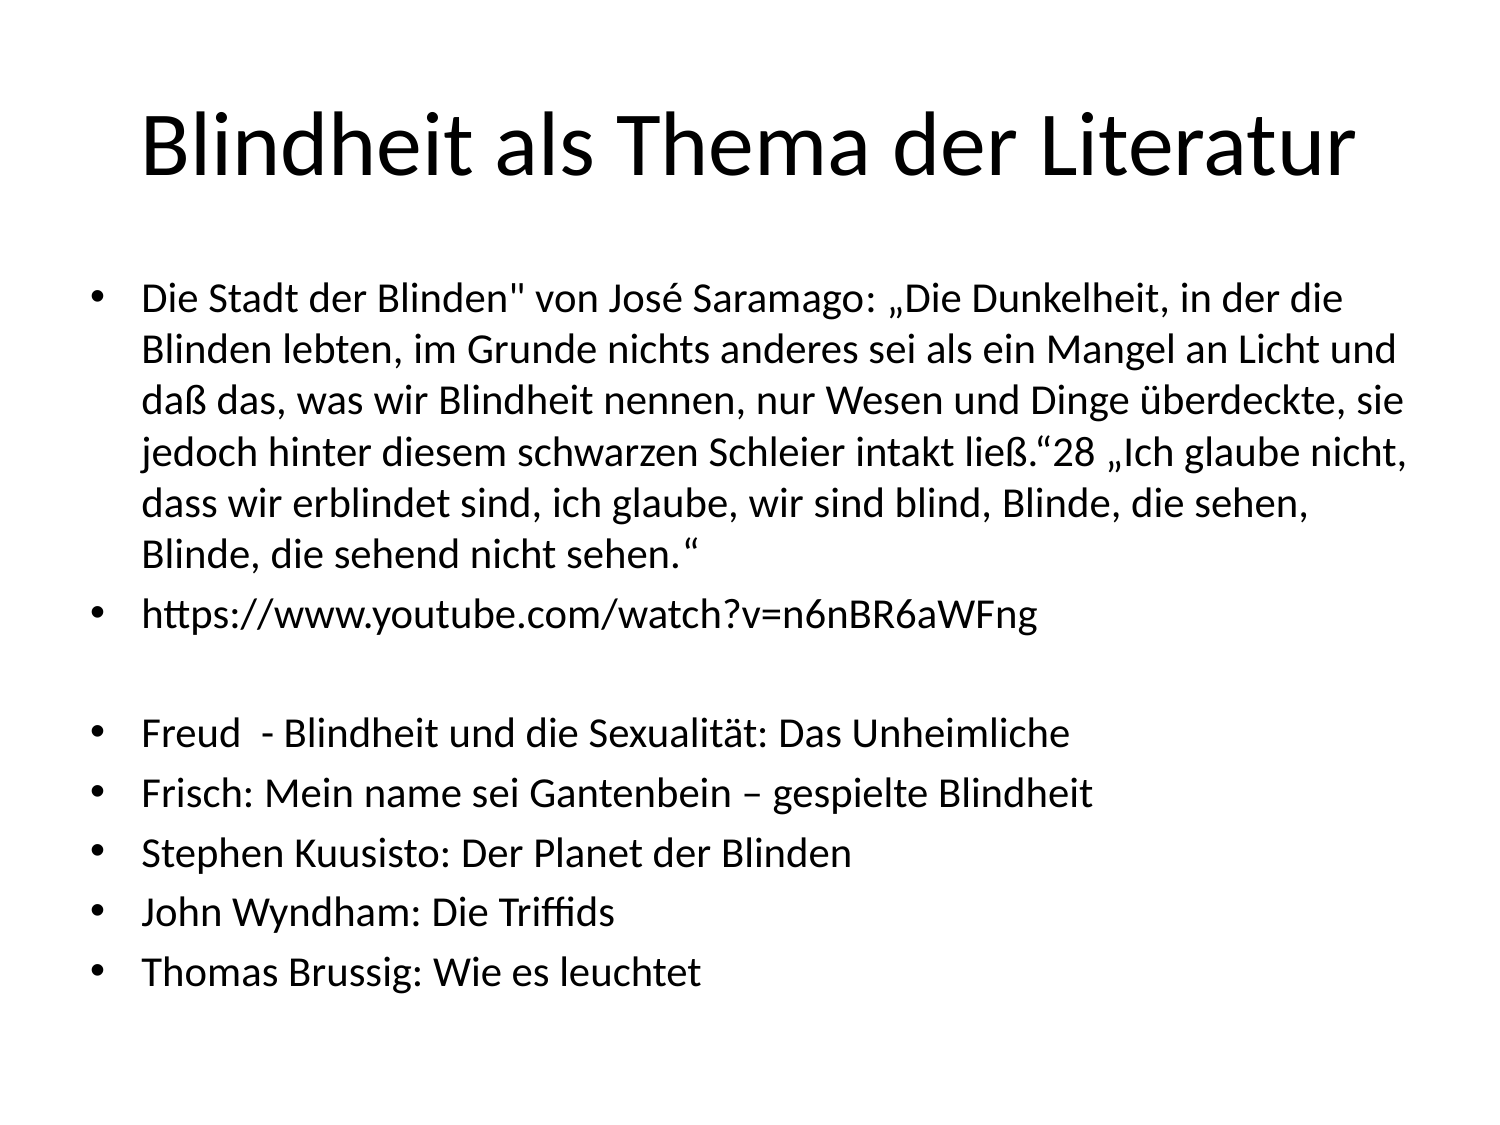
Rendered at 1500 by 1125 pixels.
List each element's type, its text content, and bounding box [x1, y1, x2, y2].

title Blindheit als Thema der Literatur [75, 45, 1425, 233]
list Die Stadt der Blinden" von José Saramago: „Die Dunkelheit, in der die Blinden lebten, im Grunde nichts anderes sei als ein Mangel an Licht und daß das, was wir Blindheit nennen, nur Wesen und Dinge überdeckte, sie jedoch hinter diesem schwarzen Schleier intakt ließ.“28 „Ich glaube nicht, dass wir erblindet sind, ich glaube, wir sind blind, Blinde, die sehen, Blinde, die sehend nicht sehen.“ https://www.youtube.com/watch?v=n6nBR6aWFng Freud - Blindheit und die Sexualität: Das Unheimliche Frisch: Mein name sei Gantenbein – gespielte Blindheit Stephen Kuusisto: Der Planet der Blinden John Wyndham: Die Triffids Thomas Brussig: Wie es leuchtet [75, 262, 1425, 1005]
